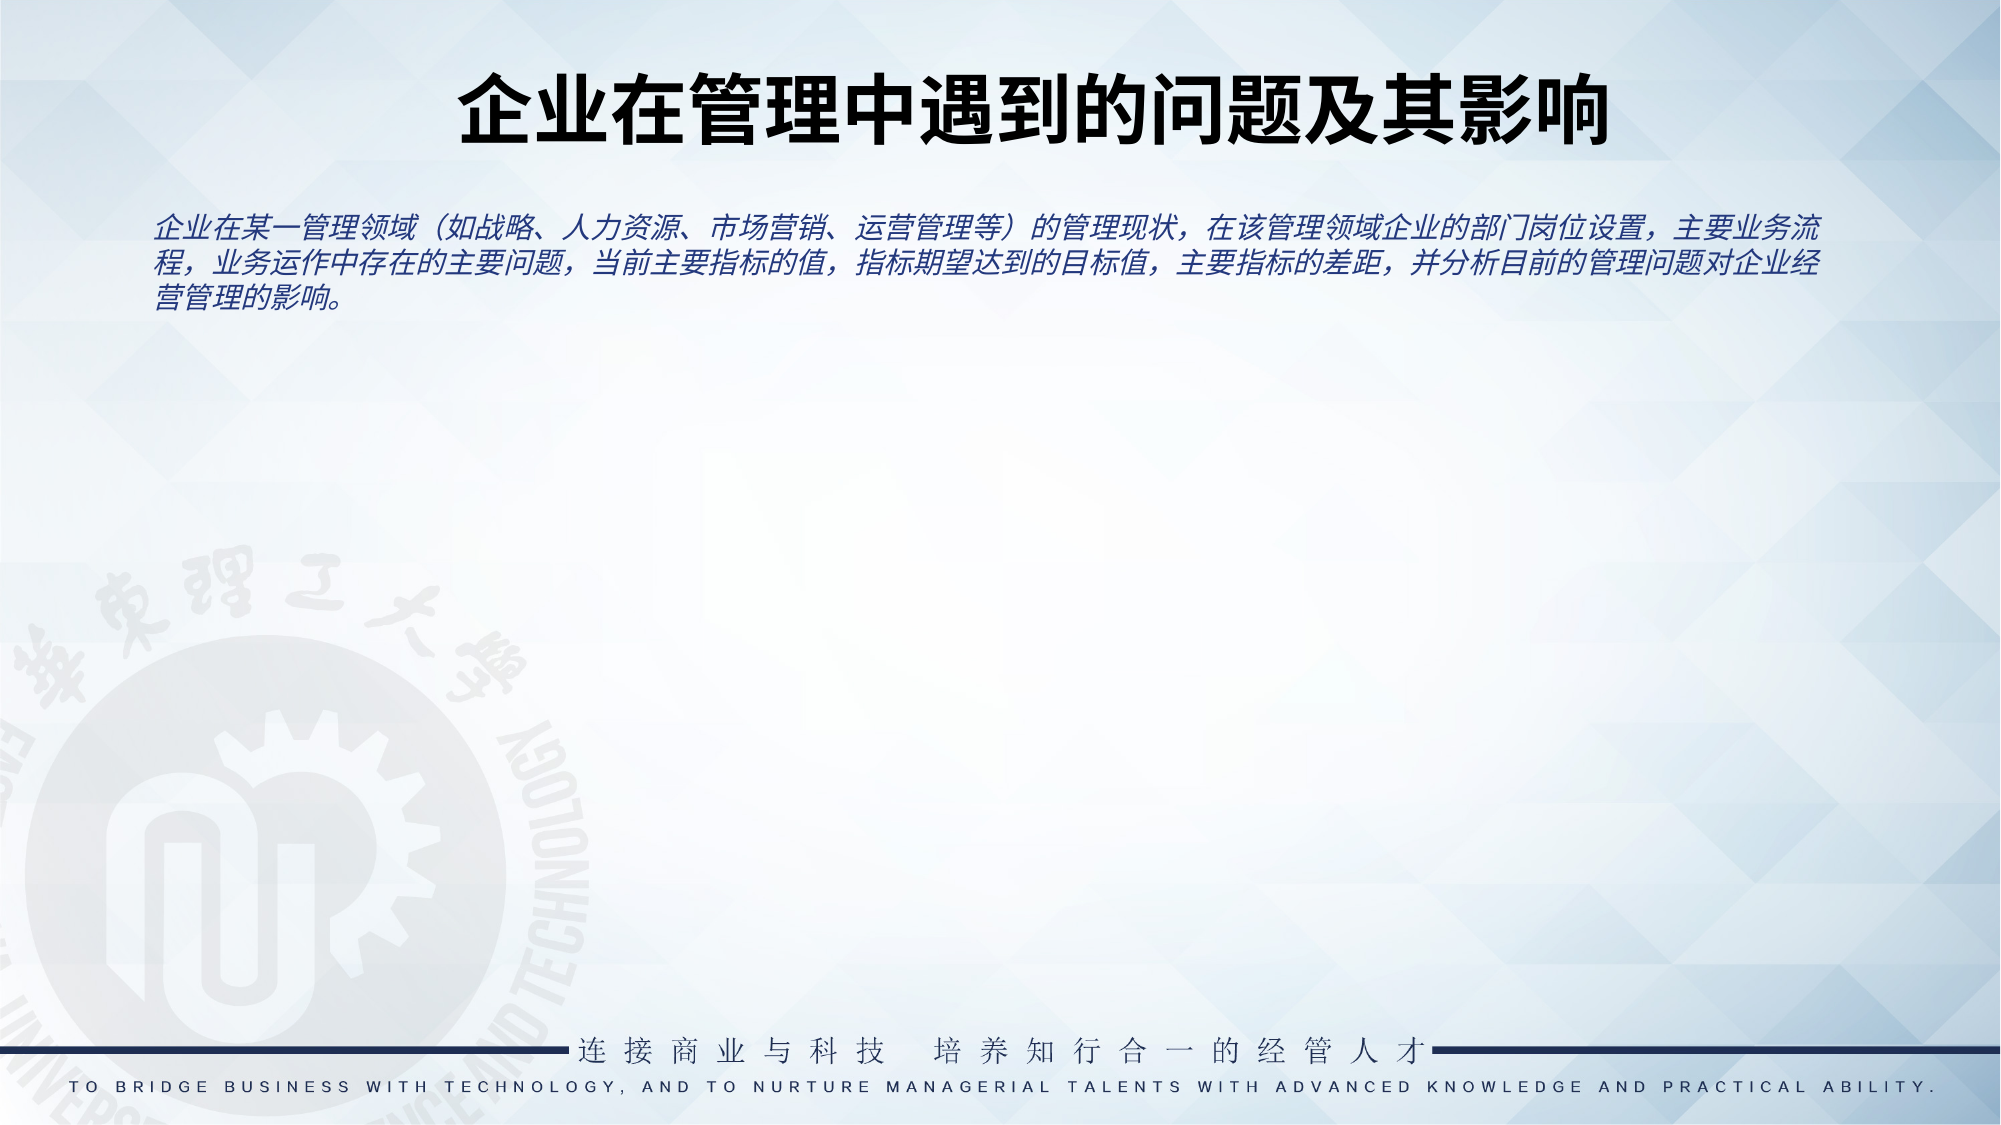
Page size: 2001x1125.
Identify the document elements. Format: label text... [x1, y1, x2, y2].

title 企业在管理中遇到的问题及其影响 [388, 35, 1681, 192]
list 企业在某一管理领域（如战略、人力资源、市场营销、运营管理等）的管理现状，在该管理领域企业的部门岗位设置，主要业务流程，业务运作中存在的主要问题，当前主要指标的值，指标期望达到的目标值，主要指标的差距，并分析目前的管理问题对企业经营管理的影响。 [137, 202, 1863, 1014]
picture [0, 0, 2001, 1125]
